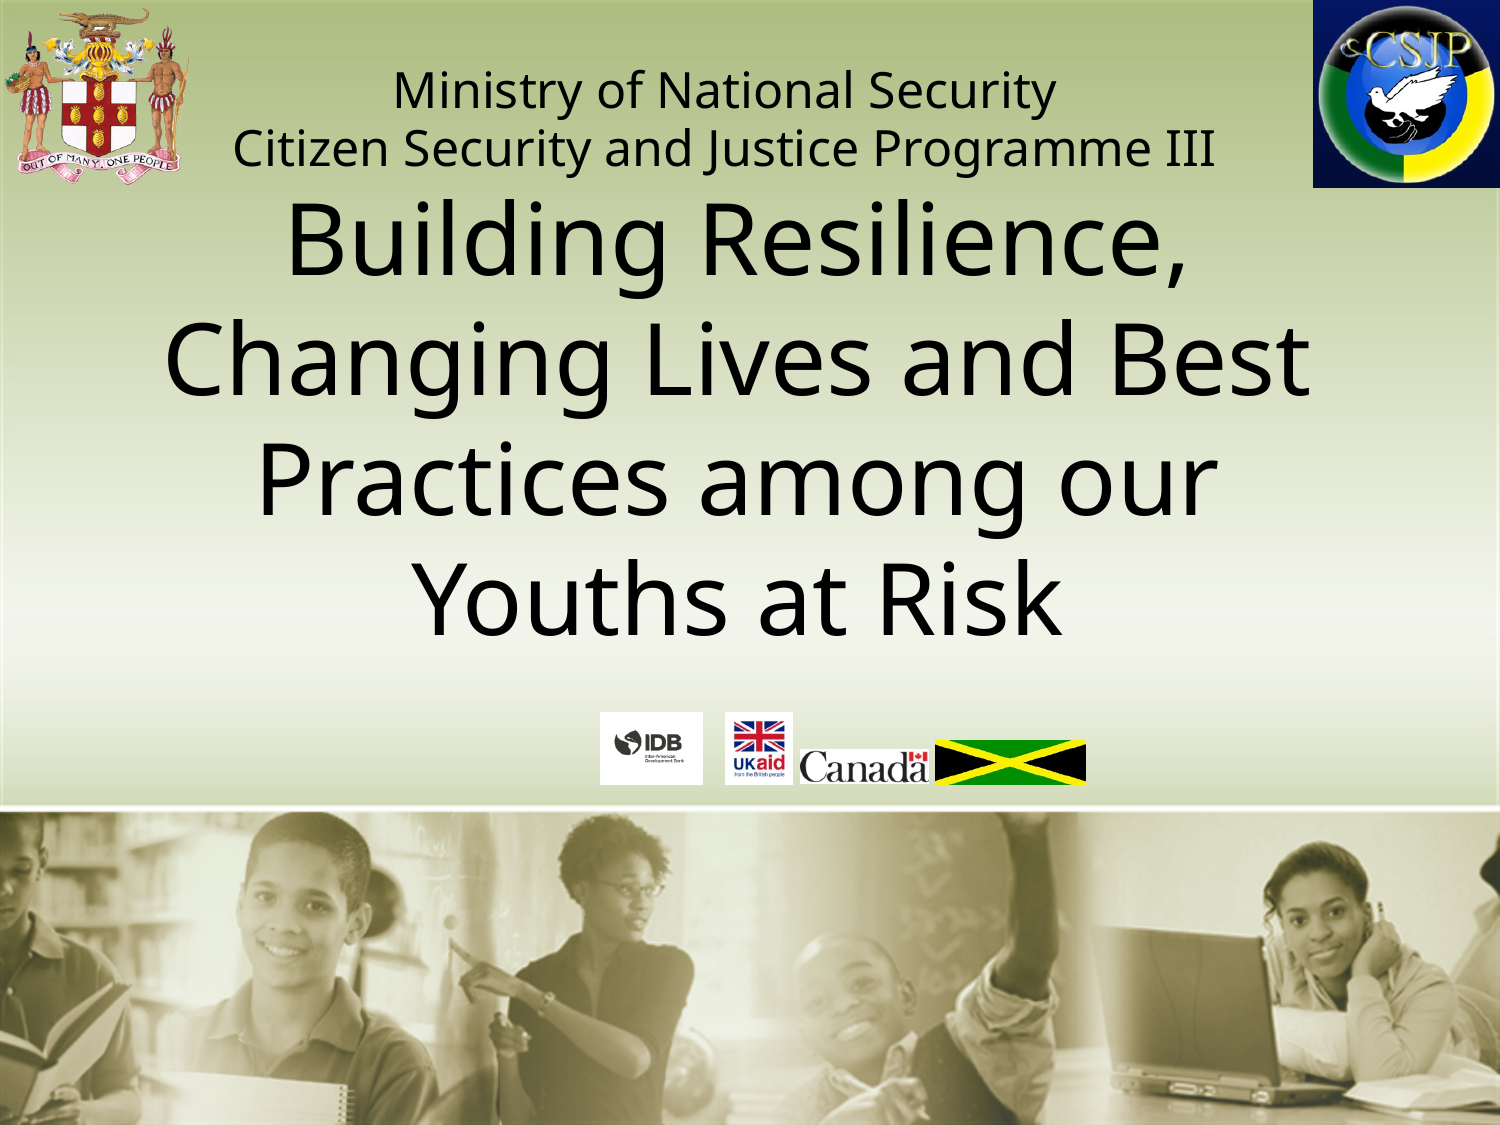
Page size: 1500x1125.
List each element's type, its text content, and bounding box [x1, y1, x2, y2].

picture [0, 0, 1500, 1125]
subtitle Ministry of National Security Citizen Security and Justice Programme III [199, 62, 1251, 213]
title Building Resilience, Changing Lives and Best Practices among our Youths at Risk [99, 324, 1376, 663]
